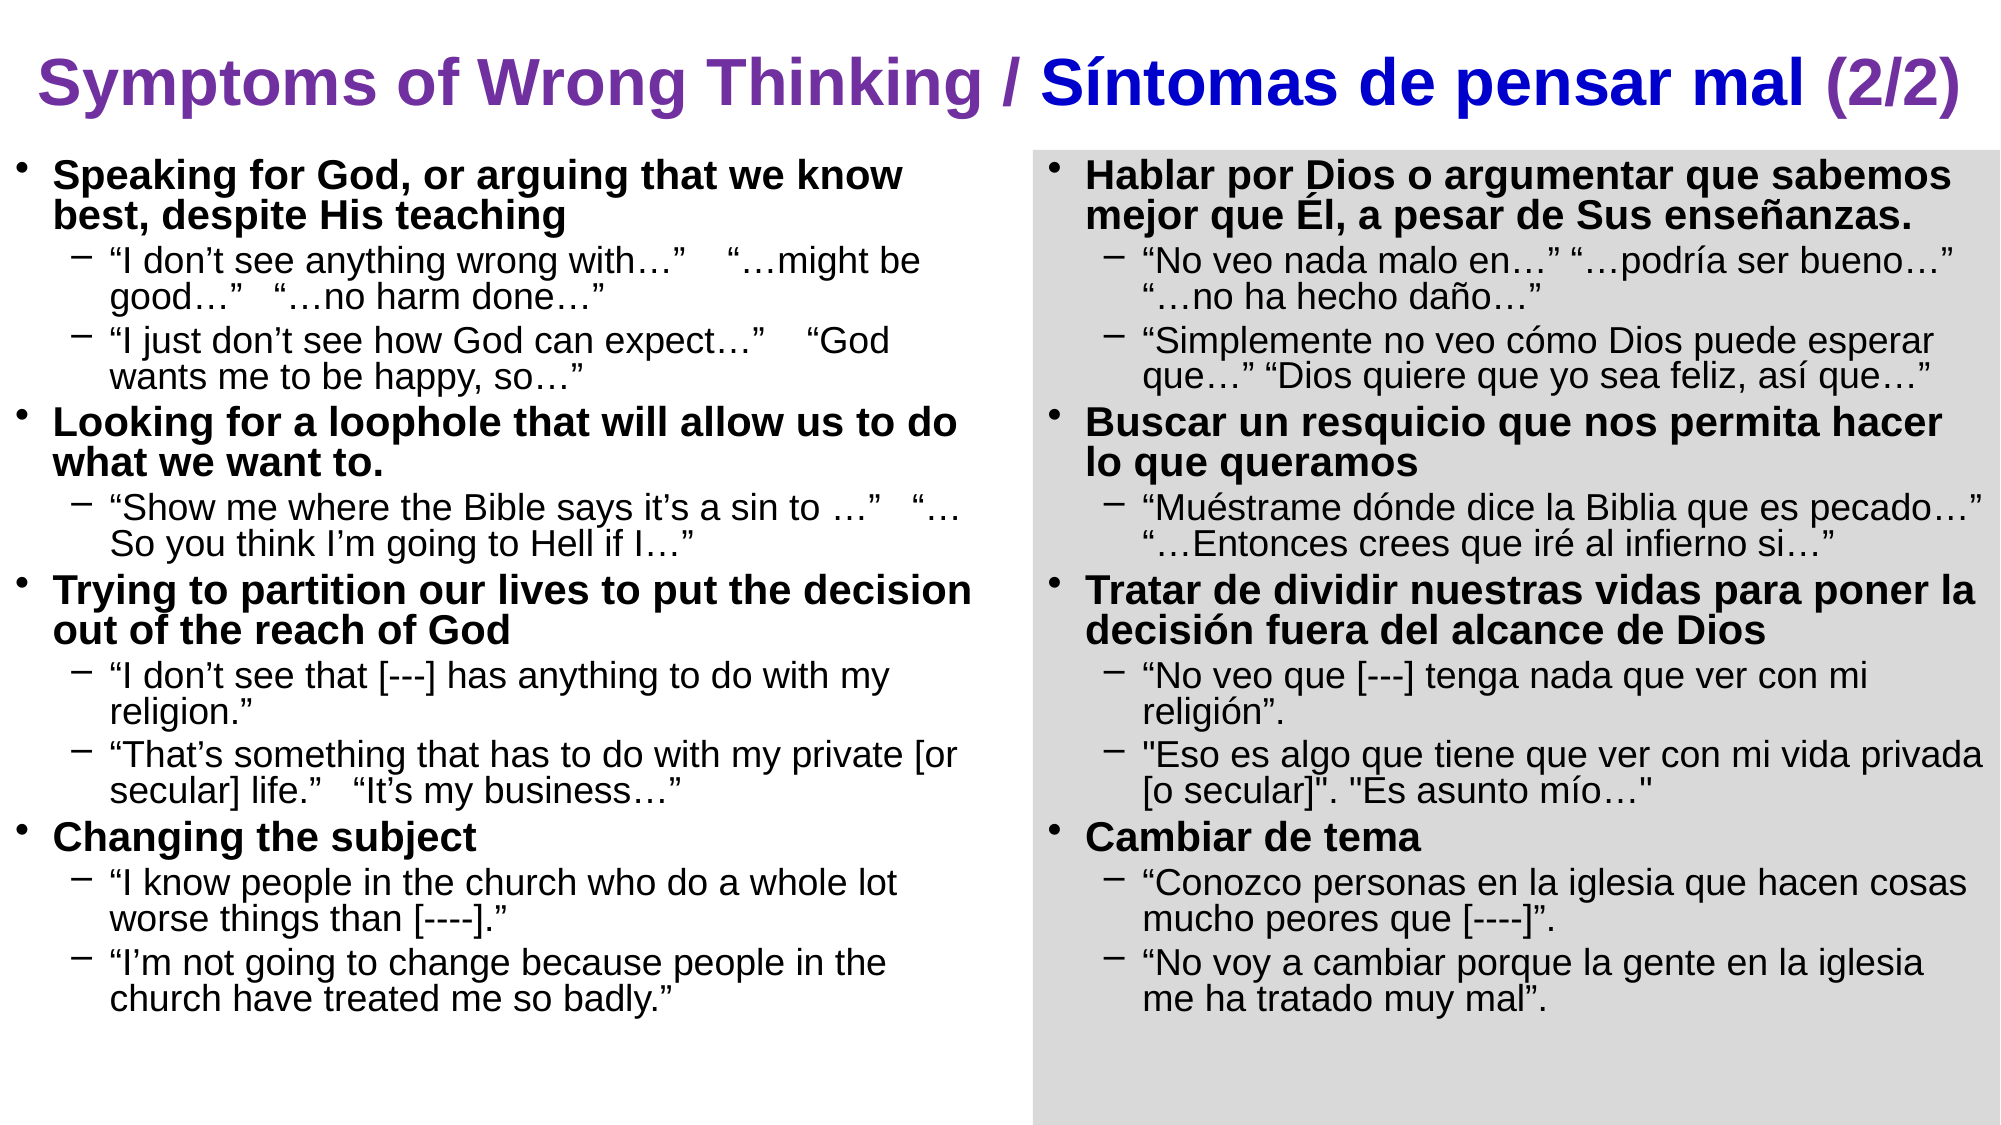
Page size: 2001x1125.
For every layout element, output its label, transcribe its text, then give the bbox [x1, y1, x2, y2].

text_box Hablar por Dios o argumentar que sabemos mejor que Él, a pesar de Sus enseñanzas. “No veo nada malo en…” “…podría ser bueno…” “…no ha hecho daño…” “Simplemente no veo cómo Dios puede esperar que…” “Dios quiere que yo sea feliz, así que…” Buscar un resquicio que nos permita hacer lo que queramos “Muéstrame dónde dice la Biblia que es pecado…” “…Entonces crees que iré al infierno si…” Tratar de dividir nuestras vidas para poner la decisión fuera del alcance de Dios “No veo que [---] tenga nada que ver con mi religión”. "Eso es algo que tiene que ver con mi vida privada [o secular]". "Es asunto mío…" Cambiar de tema “Conozco personas en la iglesia que hacen cosas mucho peores que [----]”. “No voy a cambiar porque la gente en la iglesia me ha tratado muy mal”. [1032, 149, 2000, 1125]
title Symptoms of Wrong Thinking / Síntomas de pensar mal (2/2) [0, 41, 2000, 117]
list Speaking for God, or arguing that we know best, despite His teaching “I don’t see anything wrong with…” “…might be good…” “…no harm done…” “I just don’t see how God can expect…” “God wants me to be happy, so…” Looking for a loophole that will allow us to do what we want to. “Show me where the Bible says it’s a sin to …” “…So you think I’m going to Hell if I…” Trying to partition our lives to put the decision out of the reach of God “I don’t see that [---] has anything to do with my religion.” “That’s something that has to do with my private [or secular] life.” “It’s my business…” Changing the subject “I know people in the church who do a whole lot worse things than [----].” “I’m not going to change because people in the church have treated me so badly.” [0, 149, 1013, 1125]
